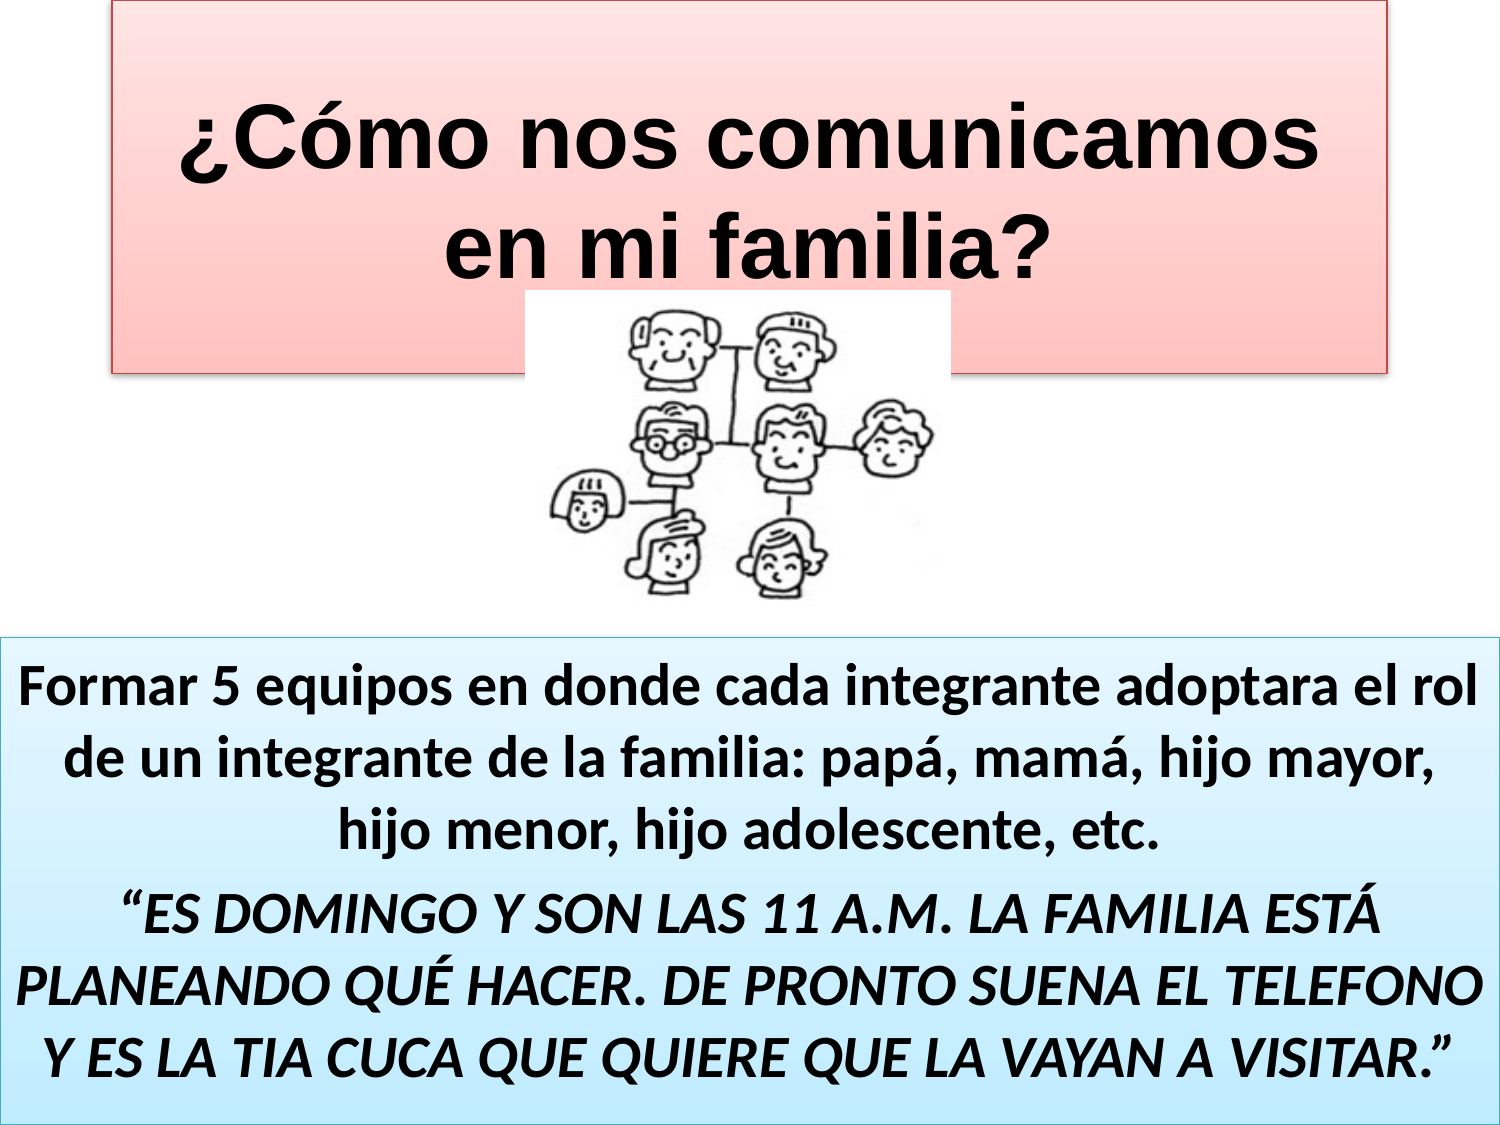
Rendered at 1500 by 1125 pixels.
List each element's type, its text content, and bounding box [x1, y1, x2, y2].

picture [525, 290, 952, 620]
title ¿Cómo nos comunicamos en mi familia? [111, 0, 1388, 374]
subtitle Formar 5 equipos en donde cada integrante adoptara el rol de un integrante de la familia: papá, mamá, hijo mayor, hijo menor, hijo adolescente, etc. “ES DOMINGO Y SON LAS 11 A.M. LA FAMILIA ESTÁ PLANEANDO QUÉ HACER. DE PRONTO SUENA EL TELEFONO Y ES LA TIA CUCA QUE QUIERE QUE LA VAYAN A VISITAR.” [0, 637, 1500, 1125]
